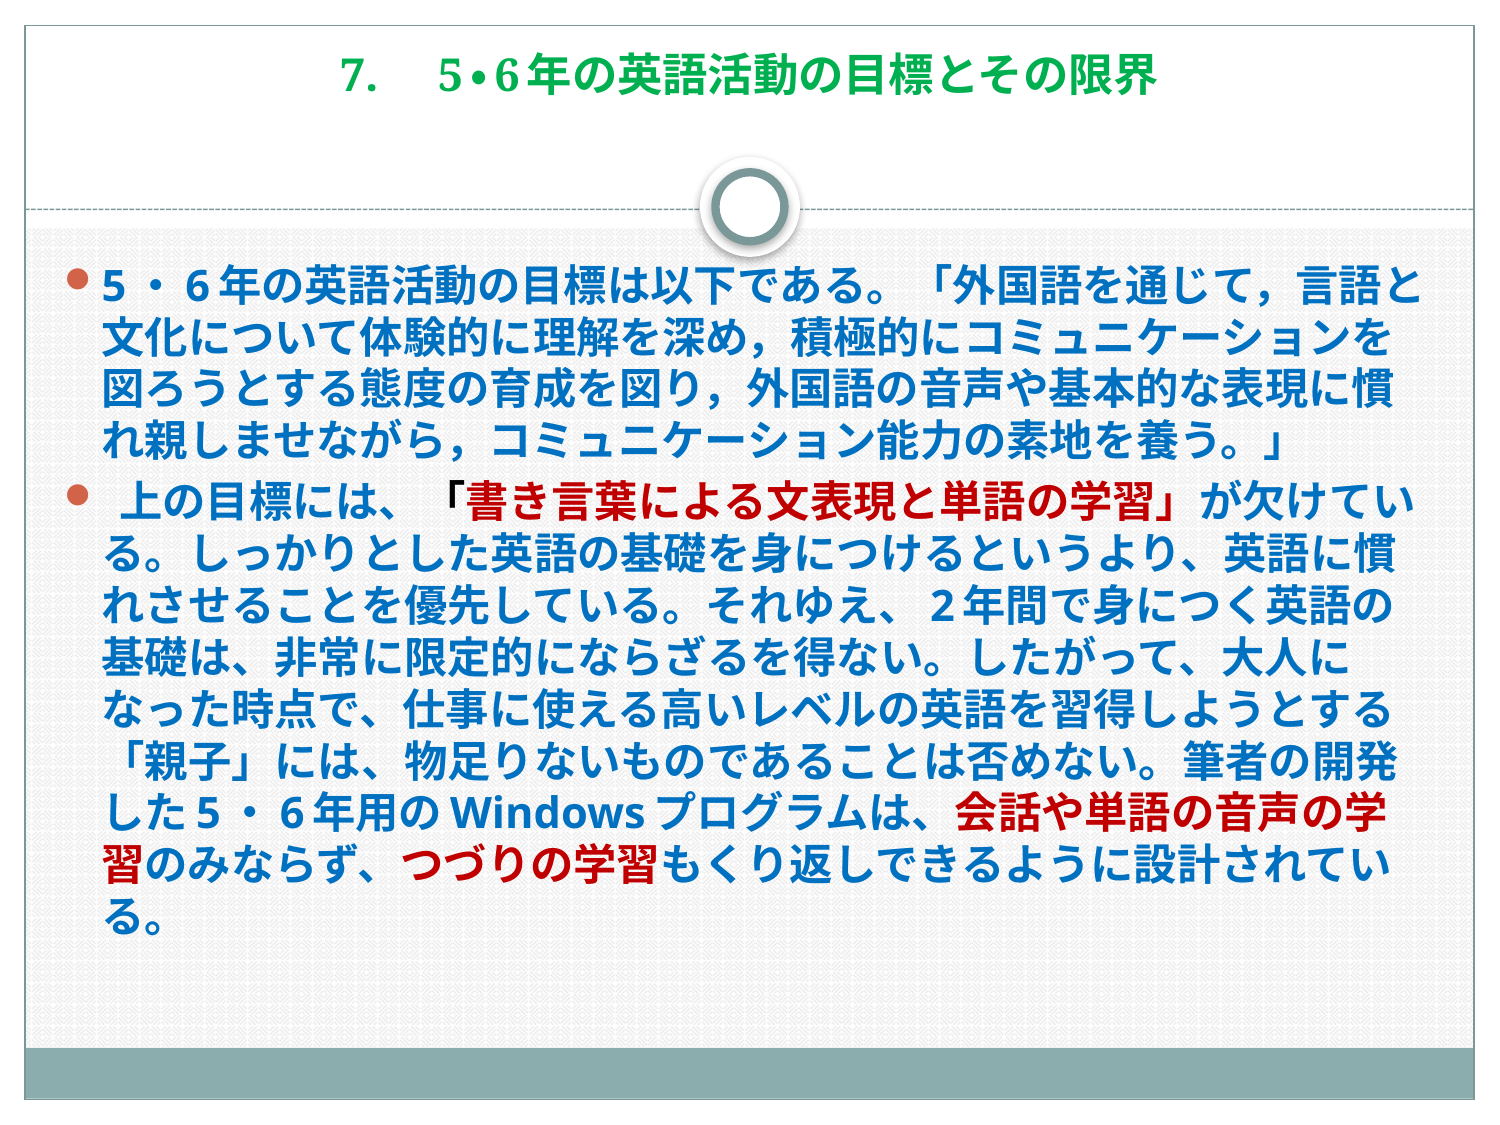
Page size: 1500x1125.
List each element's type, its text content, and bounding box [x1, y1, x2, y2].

list 5・6年の英語活動の目標は以下である。「外国語を通じて，言語と文化について体験的に理解を深め，積極的にコミュニケーションを図ろうとする態度の育成を図り，外国語の音声や基本的な表現に慣れ親しませながら，コミュニケーション能力の素地を養う。」 上の目標には、「書き言葉による文表現と単語の学習」が欠けている。しっかりとした英語の基礎を身につけるというより、英語に慣れさせることを優先している。それゆえ、2年間で身につく英語の基礎は、非常に限定的にならざるを得ない。したがって、大人になった時点で、仕事に使える高いレベルの英語を習得しようとする「親子」には、物足りないものであることは否めない。筆者の開発した5・6年用のWindowsプログラムは、会話や単語の音声の学習のみならず、つづりの学習もくり返しできるように設計されている。 [49, 250, 1445, 1001]
title 7. 5・6年の英語活動の目標とその限界 [49, 37, 1450, 162]
